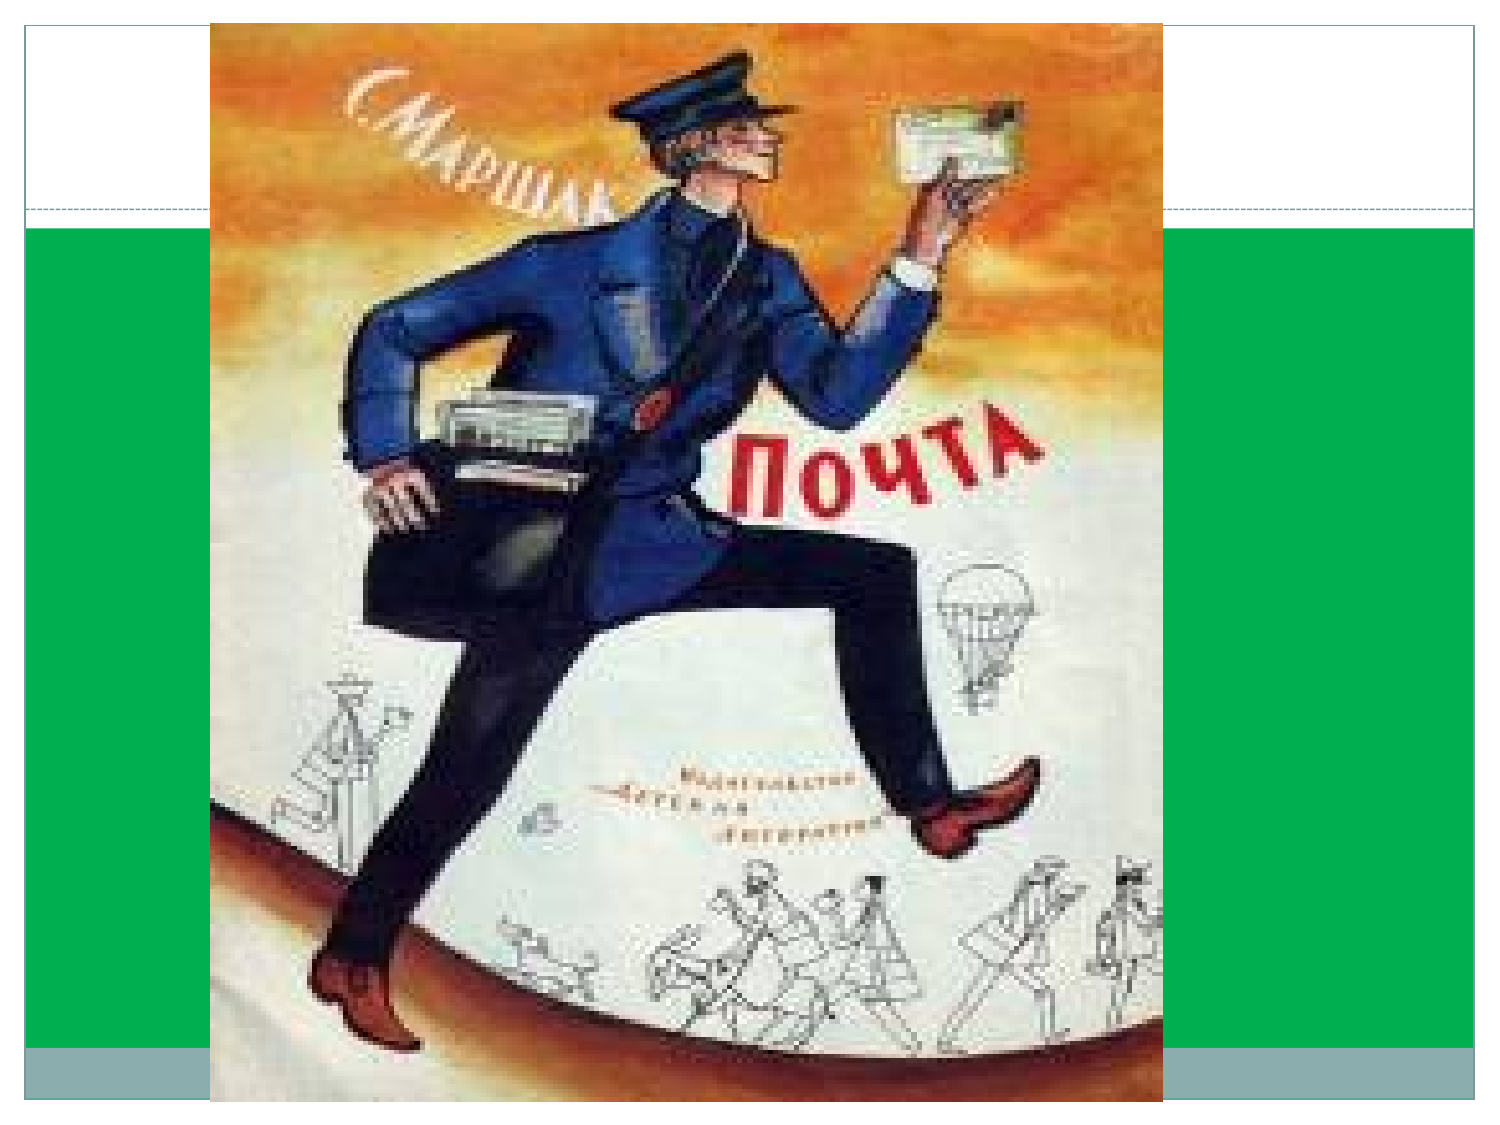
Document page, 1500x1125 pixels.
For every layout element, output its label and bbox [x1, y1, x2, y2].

list [210, 23, 1164, 1102]
